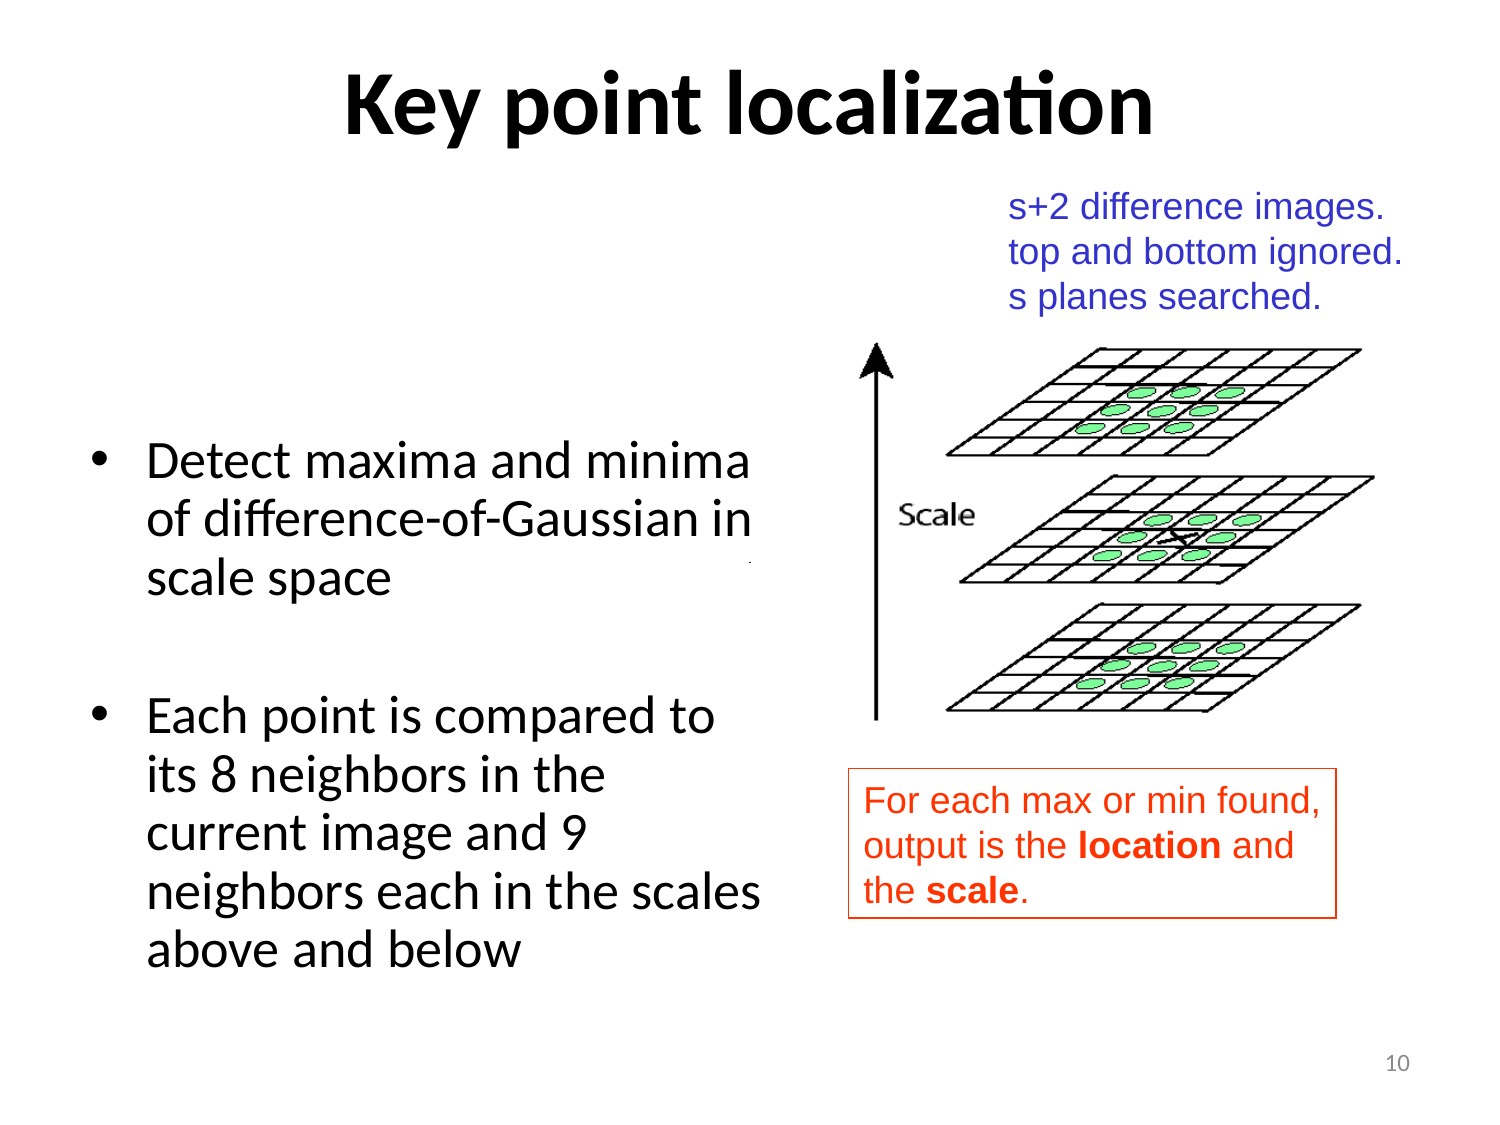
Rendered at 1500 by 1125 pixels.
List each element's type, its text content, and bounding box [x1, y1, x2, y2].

list Detect maxima and minima of difference-of-Gaussian in scale space Each point is compared to its 8 neighbors in the current image and 9 neighbors each in the scales above and below [75, 423, 787, 1006]
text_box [742, 555, 757, 570]
text_box For each max or min found, output is the location and the scale. [848, 768, 1337, 919]
text_box s+2 difference images. top and bottom ignored. s planes searched. [993, 174, 1419, 325]
slide_number 10 [1074, 1024, 1425, 1100]
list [835, 305, 1404, 754]
title Key point localization [75, 4, 1426, 192]
